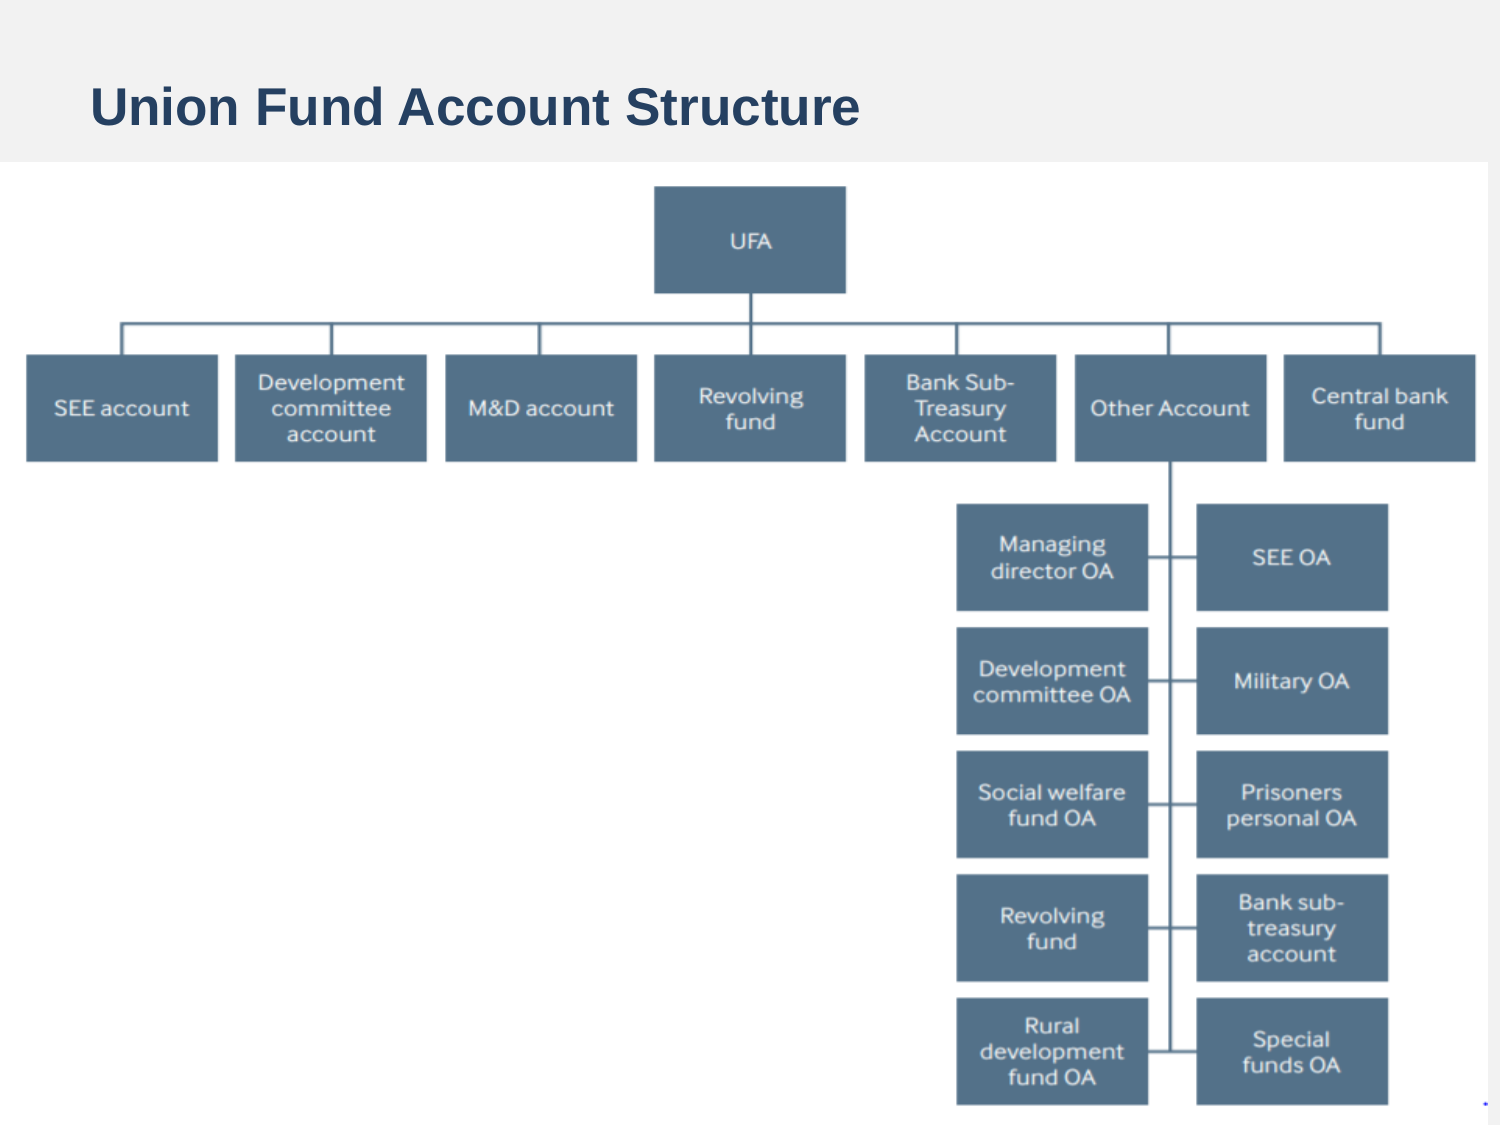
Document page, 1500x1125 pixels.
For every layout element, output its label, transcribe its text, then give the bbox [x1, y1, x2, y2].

title Union Fund Account Structure [75, 45, 1425, 160]
picture [0, 162, 1488, 1125]
